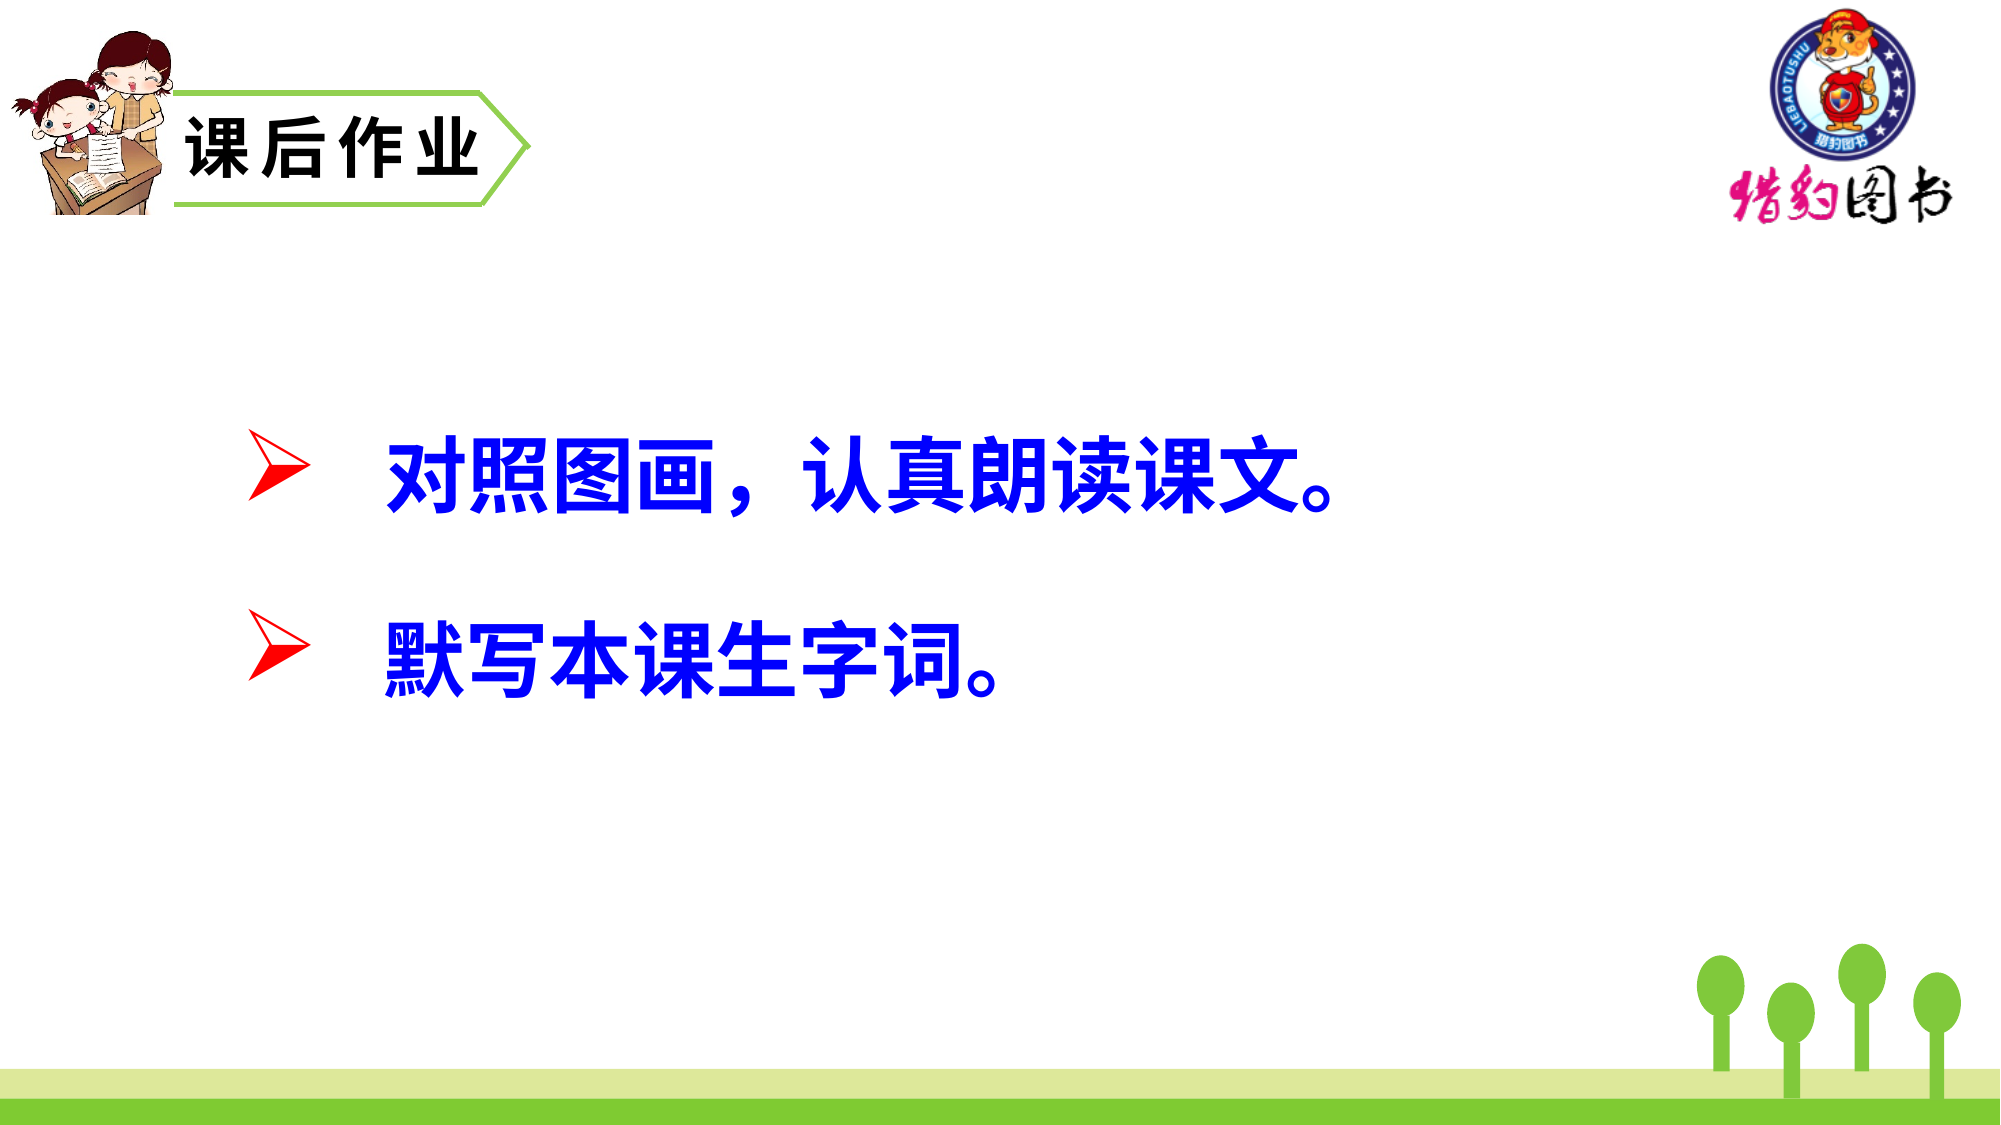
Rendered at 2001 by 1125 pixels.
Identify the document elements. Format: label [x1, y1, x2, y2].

text_box [11, 31, 537, 215]
text_box [0, 943, 2000, 1125]
text_box [225, 590, 1069, 727]
picture [1713, 0, 2000, 235]
text_box [225, 410, 1407, 547]
